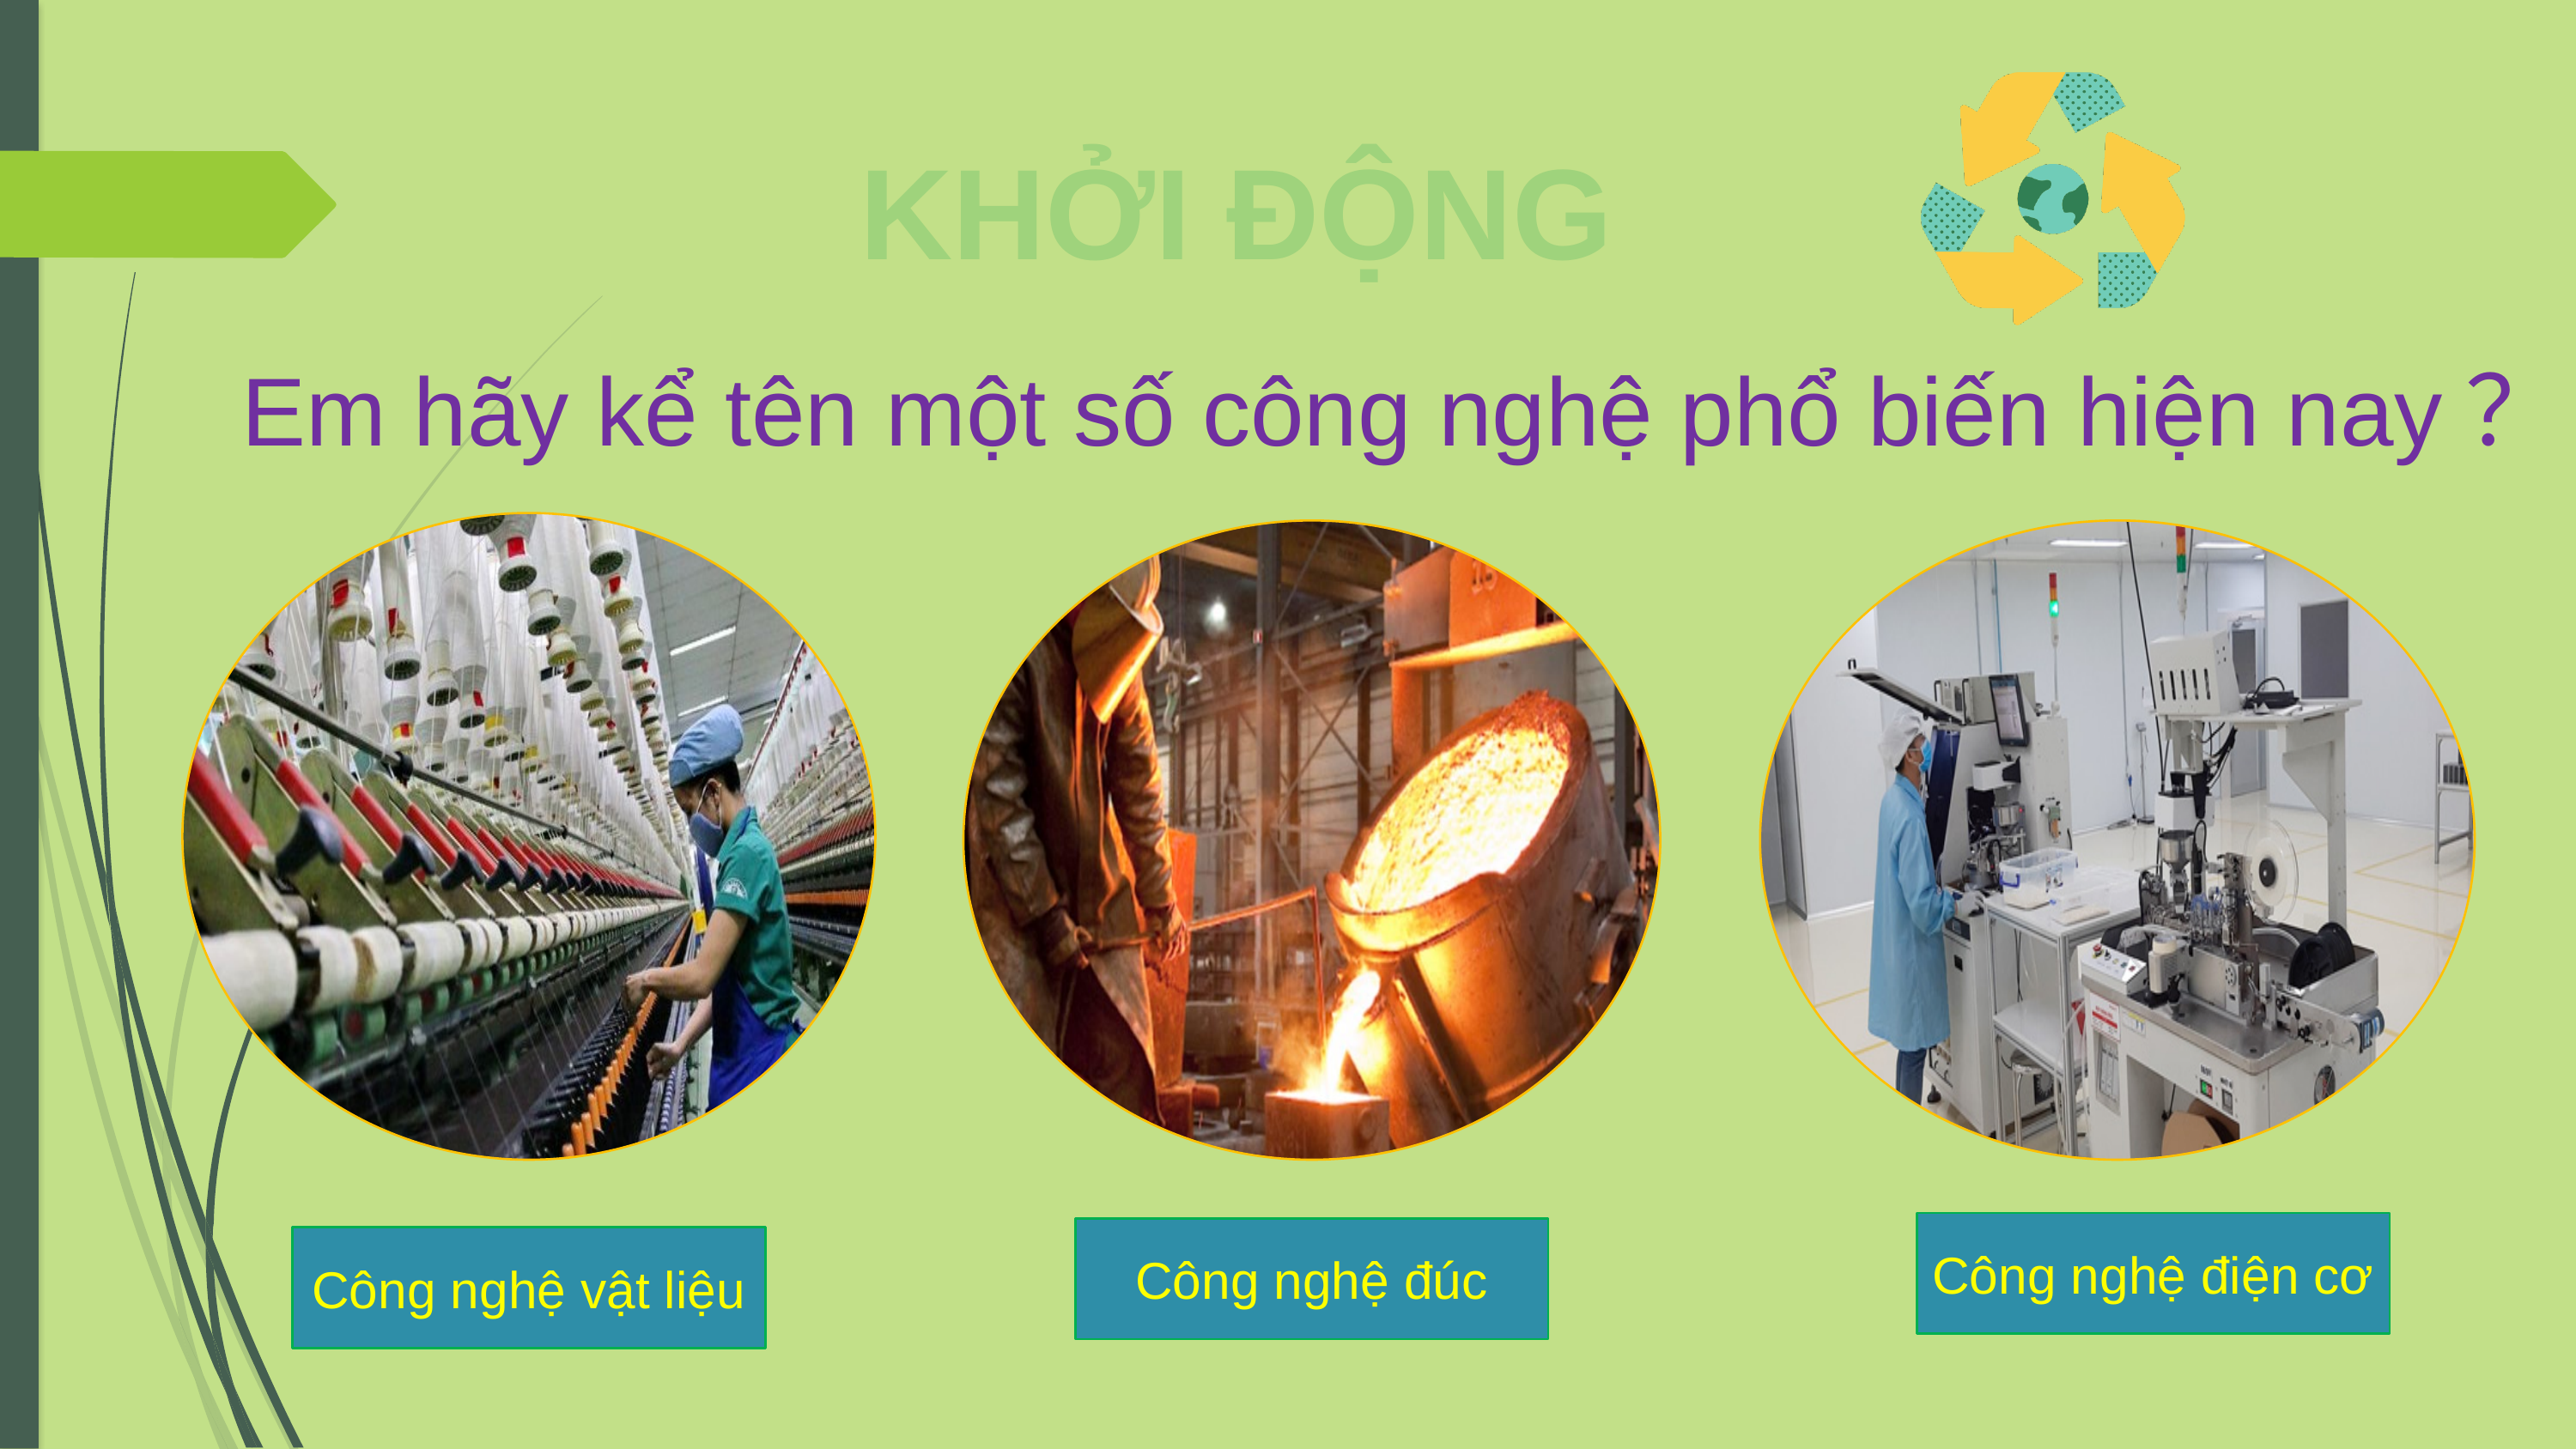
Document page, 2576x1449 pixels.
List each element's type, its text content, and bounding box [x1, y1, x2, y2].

text_box Công nghệ điện cơ [1916, 1212, 2391, 1335]
text_box [181, 512, 877, 1161]
text_box Công nghệ vật liệu [291, 1226, 767, 1349]
text_box KHỞI ĐỘNG [847, 124, 1679, 292]
text_box Công nghệ đúc [1074, 1217, 1549, 1340]
text_box Em hãy kể tên một số công nghệ phổ biến hiện nay？ [228, 343, 2575, 471]
text_box [962, 519, 1662, 1161]
picture [1919, 71, 2186, 327]
text_box [1759, 519, 2476, 1161]
